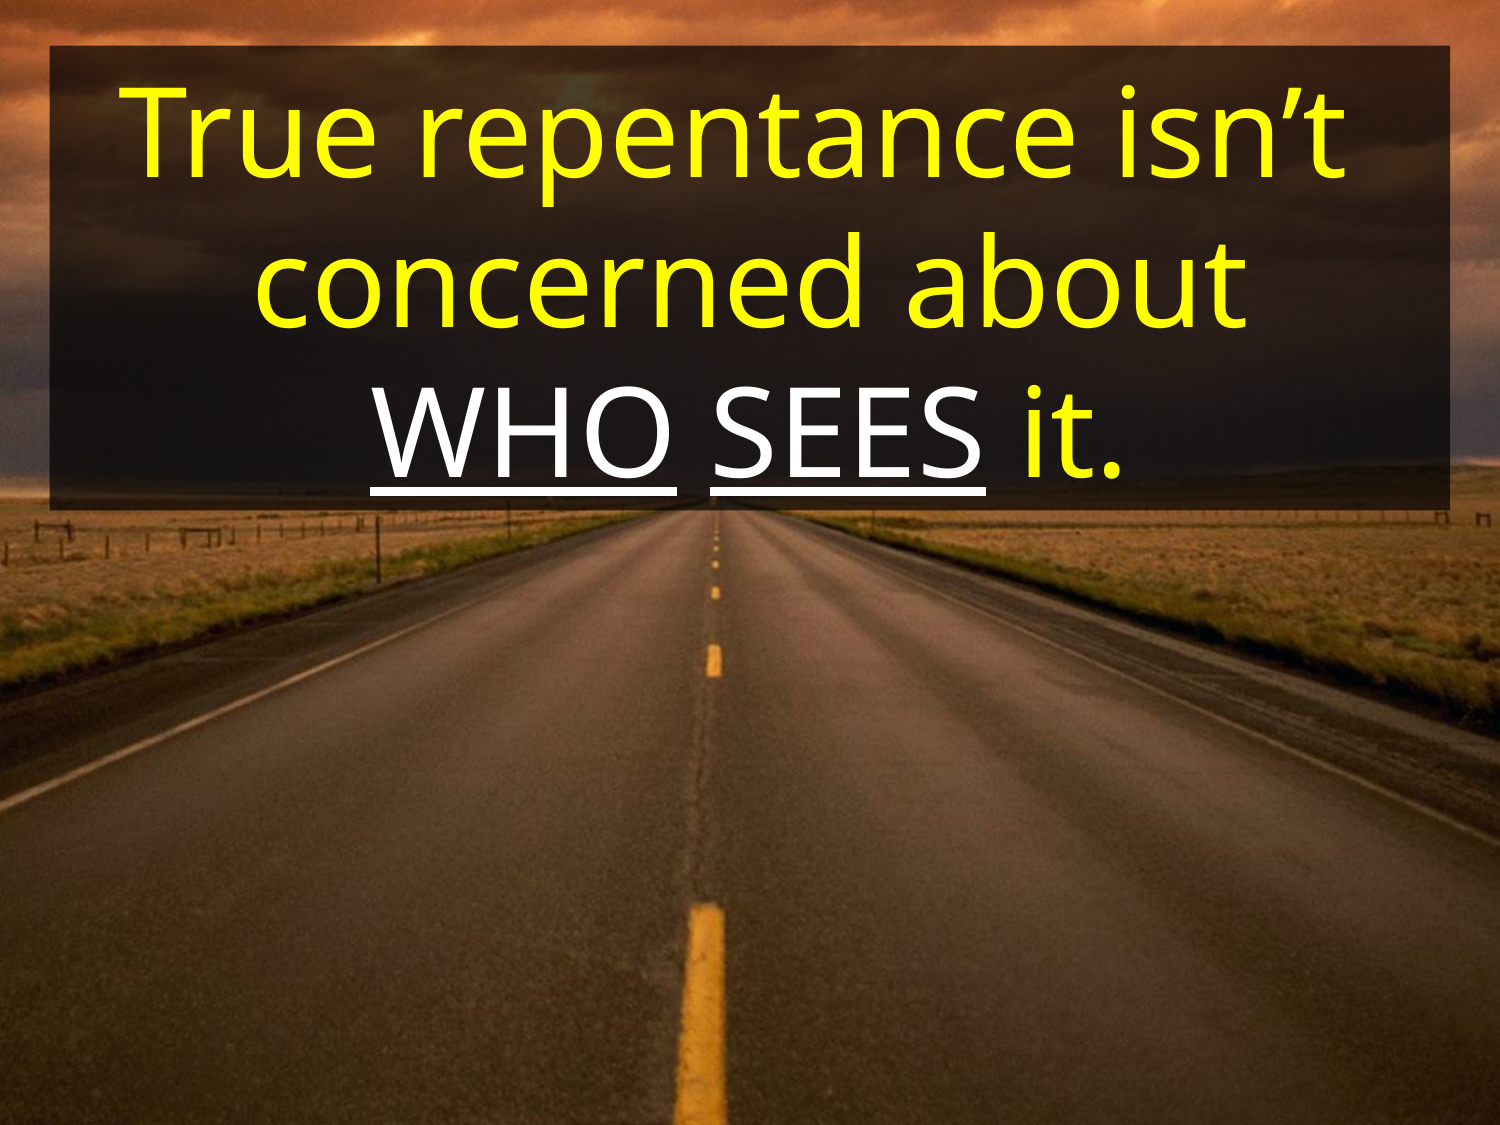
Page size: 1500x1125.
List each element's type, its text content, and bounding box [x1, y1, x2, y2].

text_box True repentance isn’t concerned about WHO SEES it. [49, 45, 1451, 511]
picture [0, 0, 1500, 1125]
